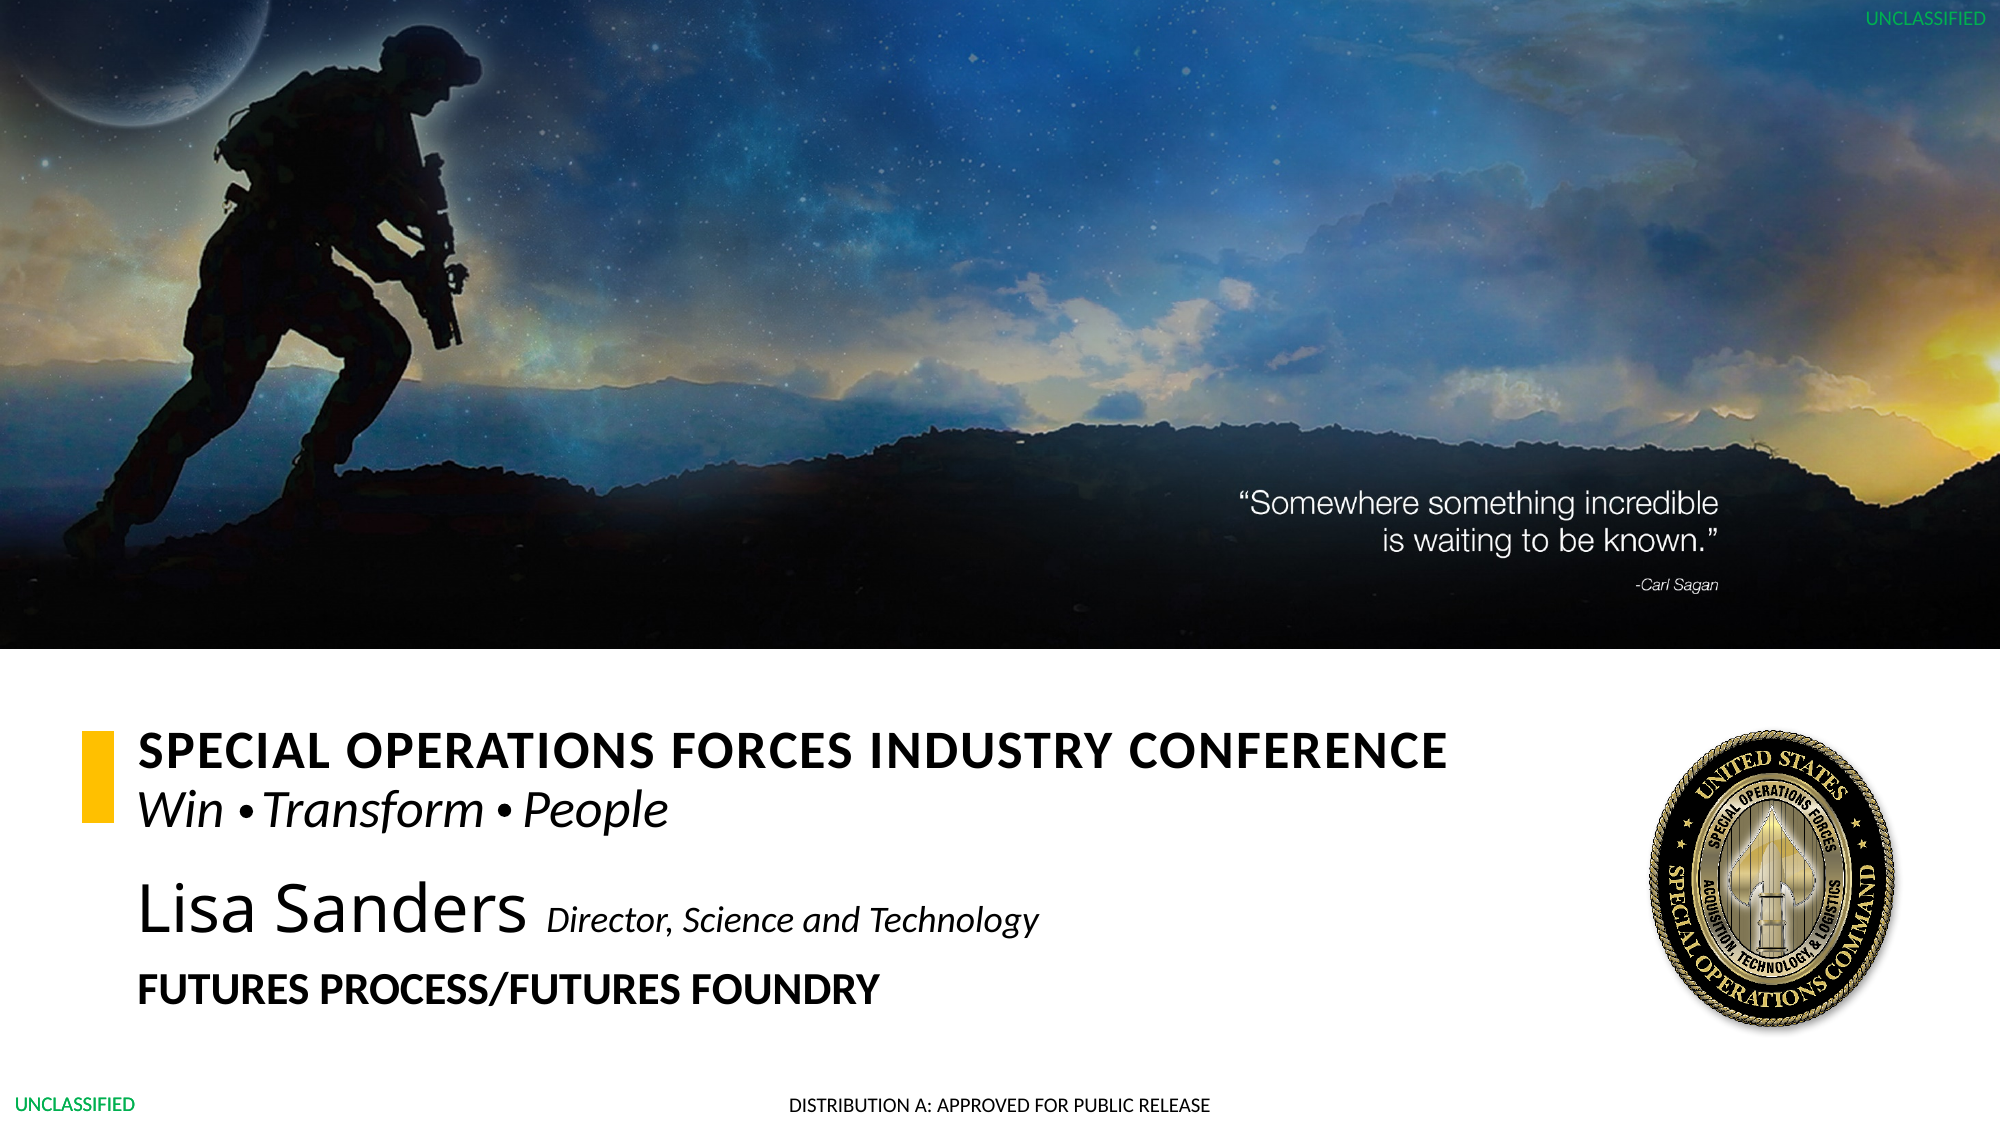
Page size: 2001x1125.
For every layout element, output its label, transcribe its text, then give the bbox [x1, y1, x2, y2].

text_box [238, 803, 255, 820]
text_box FUTURES PROCESS/FUTURES FOUNDRY [122, 964, 1645, 1021]
picture [0, 0, 2000, 649]
picture [1645, 730, 1897, 1027]
text_box SPECIAL OPERATIONS FORCES INDUSTRY CONFERENCE [124, 707, 1485, 787]
text_box [496, 802, 513, 818]
text_box Lisa Sanders Director, Science and Technology [121, 897, 1372, 954]
footer DISTRIBUTION A: APPROVED FOR PUBLIC RELEASE [662, 1084, 1338, 1125]
text_box Win Transform People [121, 765, 757, 846]
